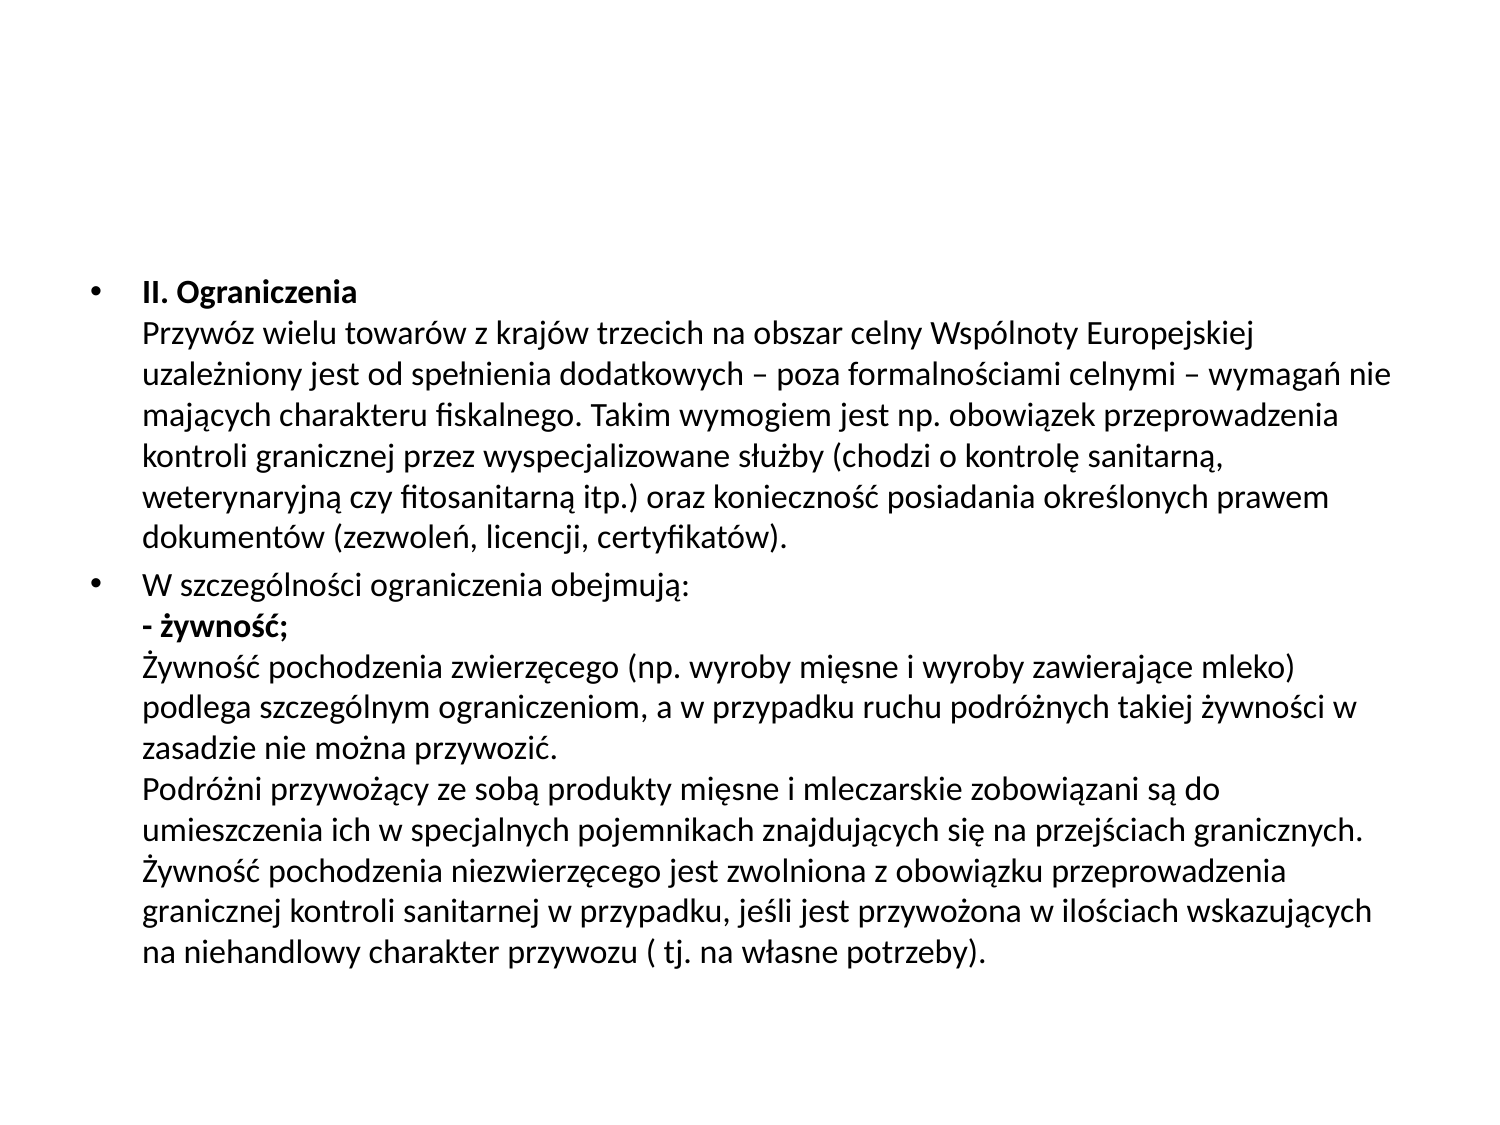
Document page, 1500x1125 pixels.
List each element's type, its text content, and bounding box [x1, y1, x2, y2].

list II. Ograniczenia Przywóz wielu towarów z krajów trzecich na obszar celny Wspólnoty Europejskiej uzależniony jest od spełnienia dodatkowych – poza formalnościami celnymi – wymagań nie mających charakteru fiskalnego. Takim wymogiem jest np. obowiązek przeprowadzenia kontroli granicznej przez wyspecjalizowane służby (chodzi o kontrolę sanitarną, weterynaryjną czy fitosanitarną itp.) oraz konieczność posiadania określonych prawem dokumentów (zezwoleń, licencji, certyfikatów). W szczególności ograniczenia obejmują: - żywność; Żywność pochodzenia zwierzęcego (np. wyroby mięsne i wyroby zawierające mleko) podlega szczególnym ograniczeniom, a w przypadku ruchu podróżnych takiej żywności w zasadzie nie można przywozić. Podróżni przywożący ze sobą produkty mięsne i mleczarskie zobowiązani są do umieszczenia ich w specjalnych pojemnikach znajdujących się na przejściach granicznych. Żywność pochodzenia niezwierzęcego jest zwolniona z obowiązku przeprowadzenia granicznej kontroli sanitarnej w przypadku, jeśli jest przywożona w ilościach wskazujących na niehandlowy charakter przywozu ( tj. na własne potrzeby). [75, 262, 1425, 1005]
